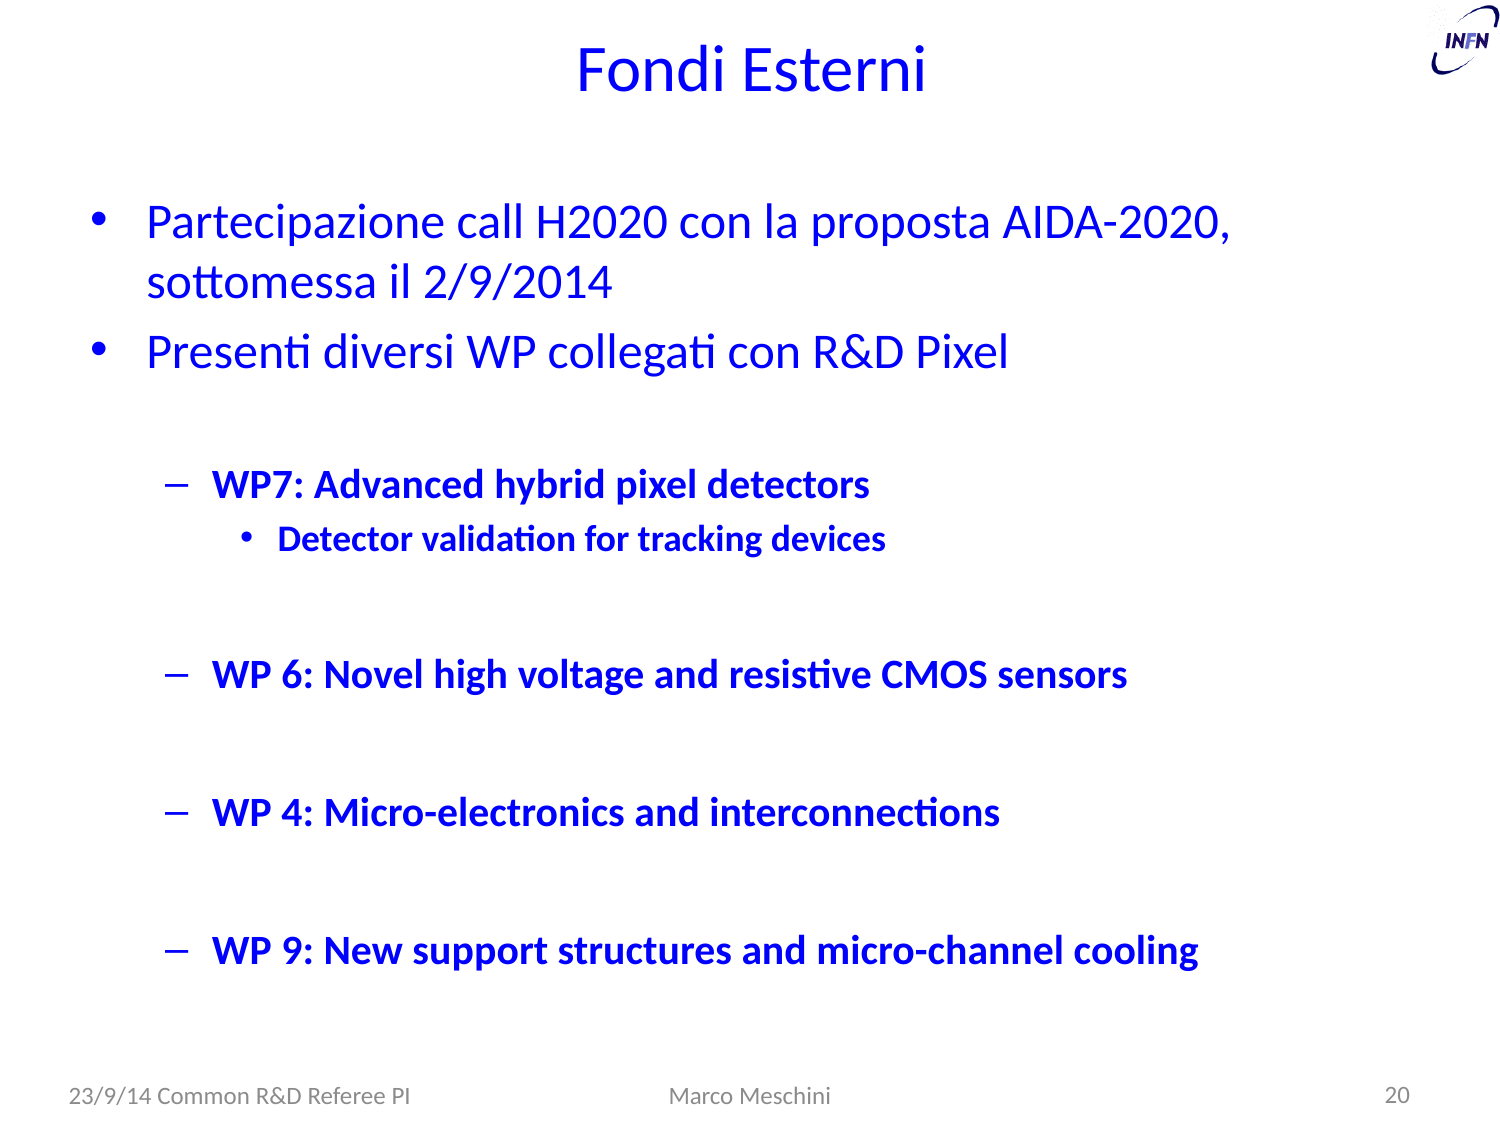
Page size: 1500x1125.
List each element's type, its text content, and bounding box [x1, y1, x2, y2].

footer Marco Meschini [512, 1064, 988, 1125]
picture [1425, 0, 1500, 80]
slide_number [53, 1064, 430, 1125]
slide_number 20 [1074, 1063, 1425, 1124]
list Partecipazione call H2020 con la proposta AIDA-2020, sottomessa il 2/9/2014 Presenti diversi WP collegati con R&D Pixel WP7: Advanced hybrid pixel detectors Detector validation for tracking devices WP 6: Novel high voltage and resistive CMOS sensors WP 4: Micro-electronics and interconnections WP 9: New support structures and micro-channel cooling [75, 180, 1425, 1005]
title Fondi Esterni [79, 11, 1425, 118]
